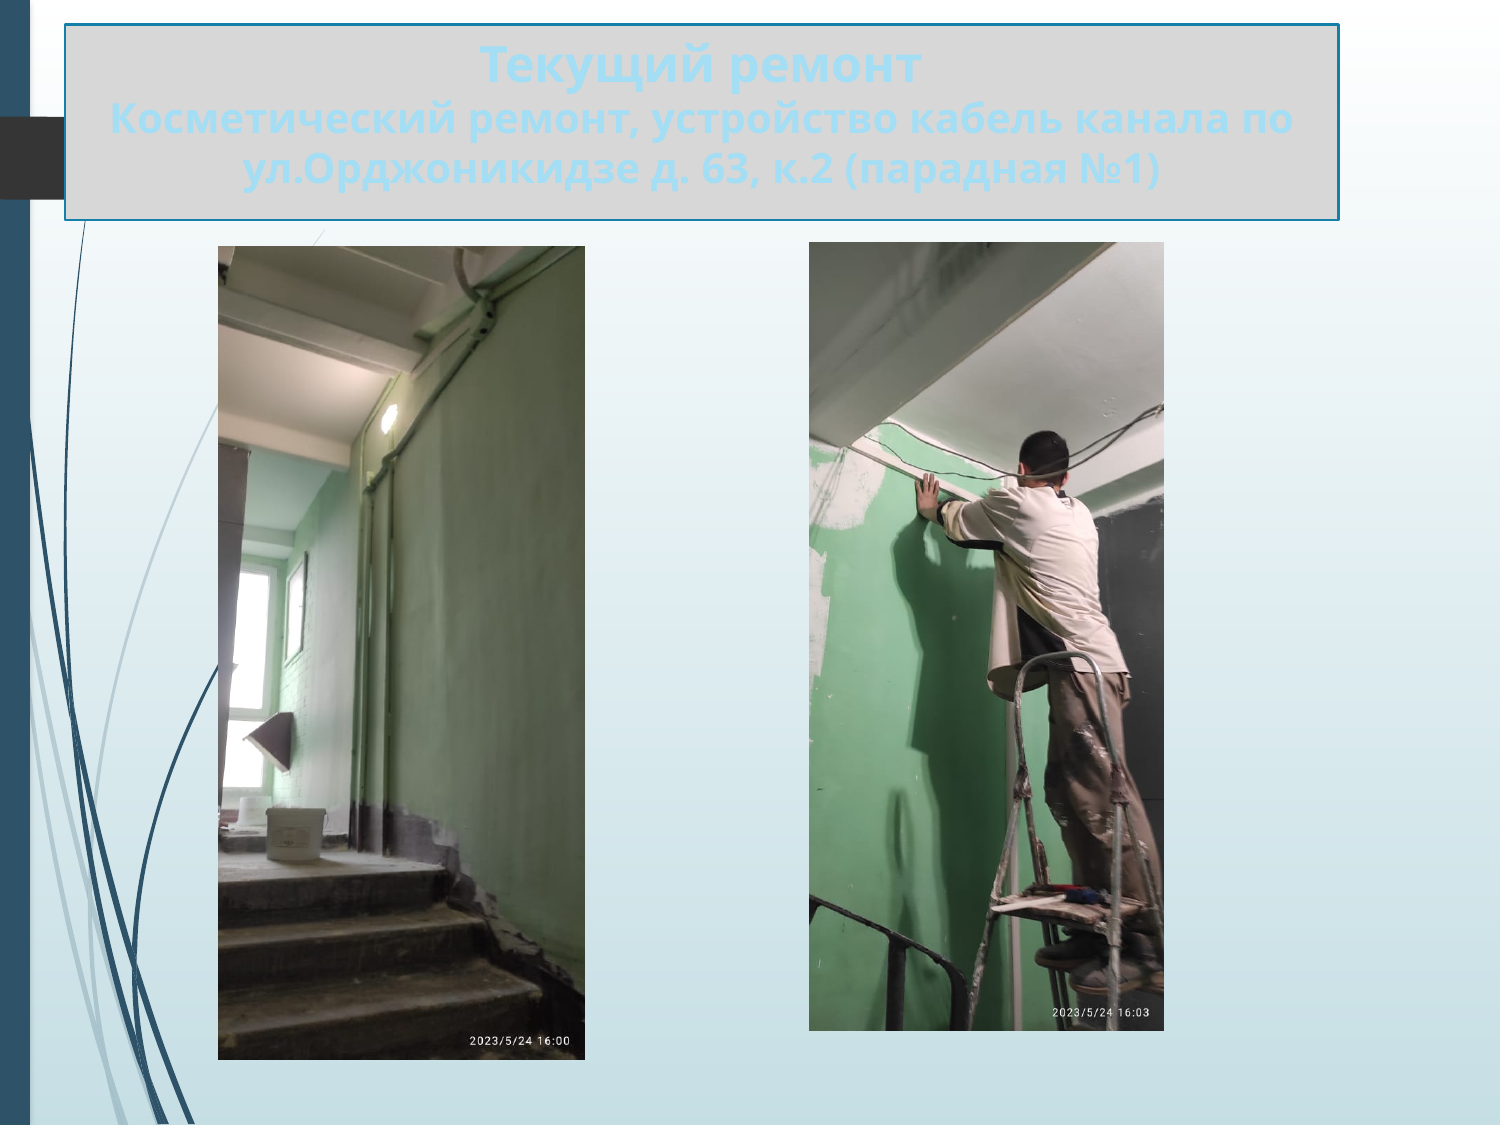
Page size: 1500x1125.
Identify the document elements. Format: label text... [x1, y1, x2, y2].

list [218, 245, 585, 1061]
title Текущий ремонт Косметический ремонт, устройство кабель канала по ул.Орджоникидзе д. 63, к.2 (парадная №1) [64, 23, 1340, 221]
picture [808, 242, 1164, 1031]
